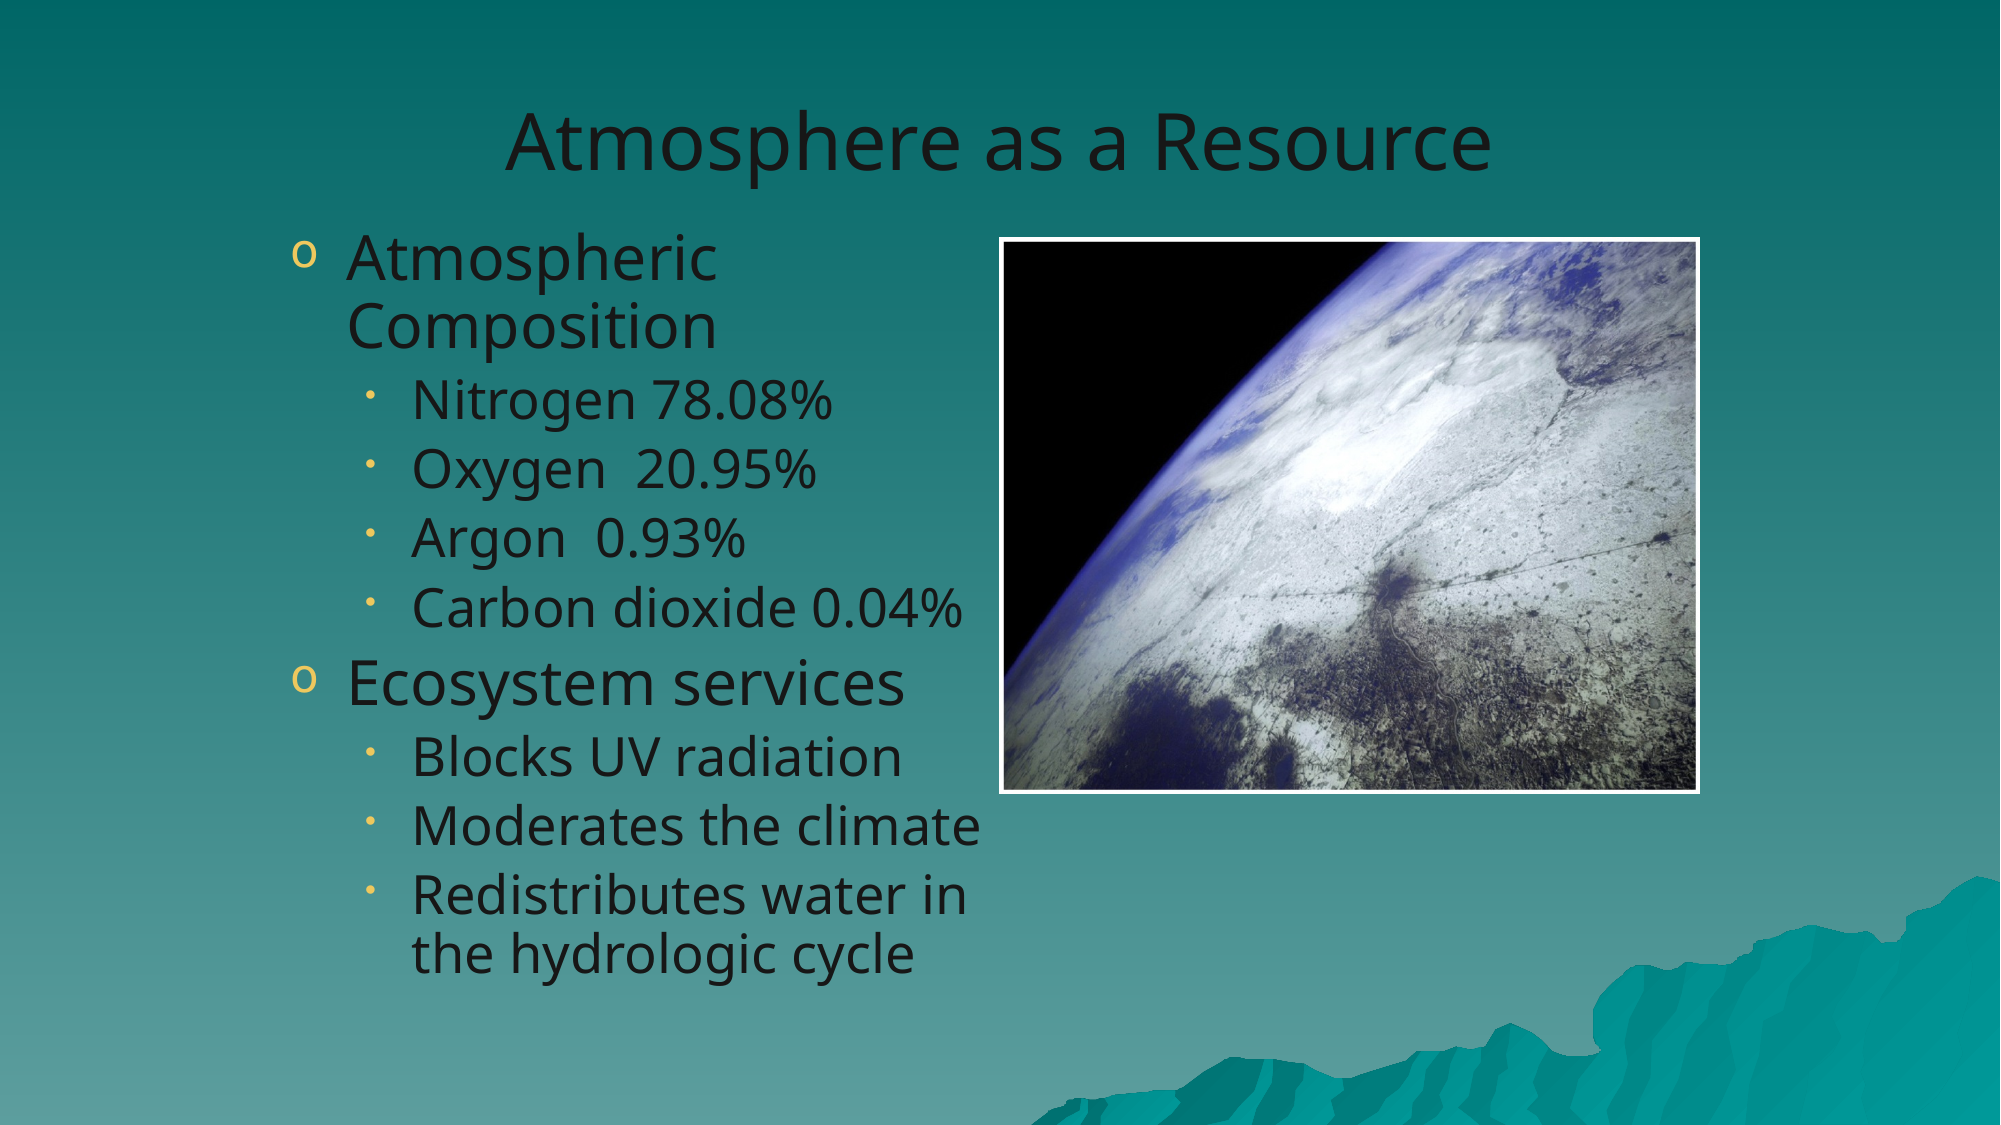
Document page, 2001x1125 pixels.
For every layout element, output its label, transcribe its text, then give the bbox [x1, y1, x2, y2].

list Atmospheric Composition Nitrogen 78.08% Oxygen 20.95% Argon 0.93% Carbon dioxide 0.04% Ecosystem services Blocks UV radiation Moderates the climate Redistributes water in the hydrologic cycle [275, 219, 1000, 1100]
picture [999, 237, 1700, 794]
title Atmosphere as a Resource [99, 45, 1900, 233]
